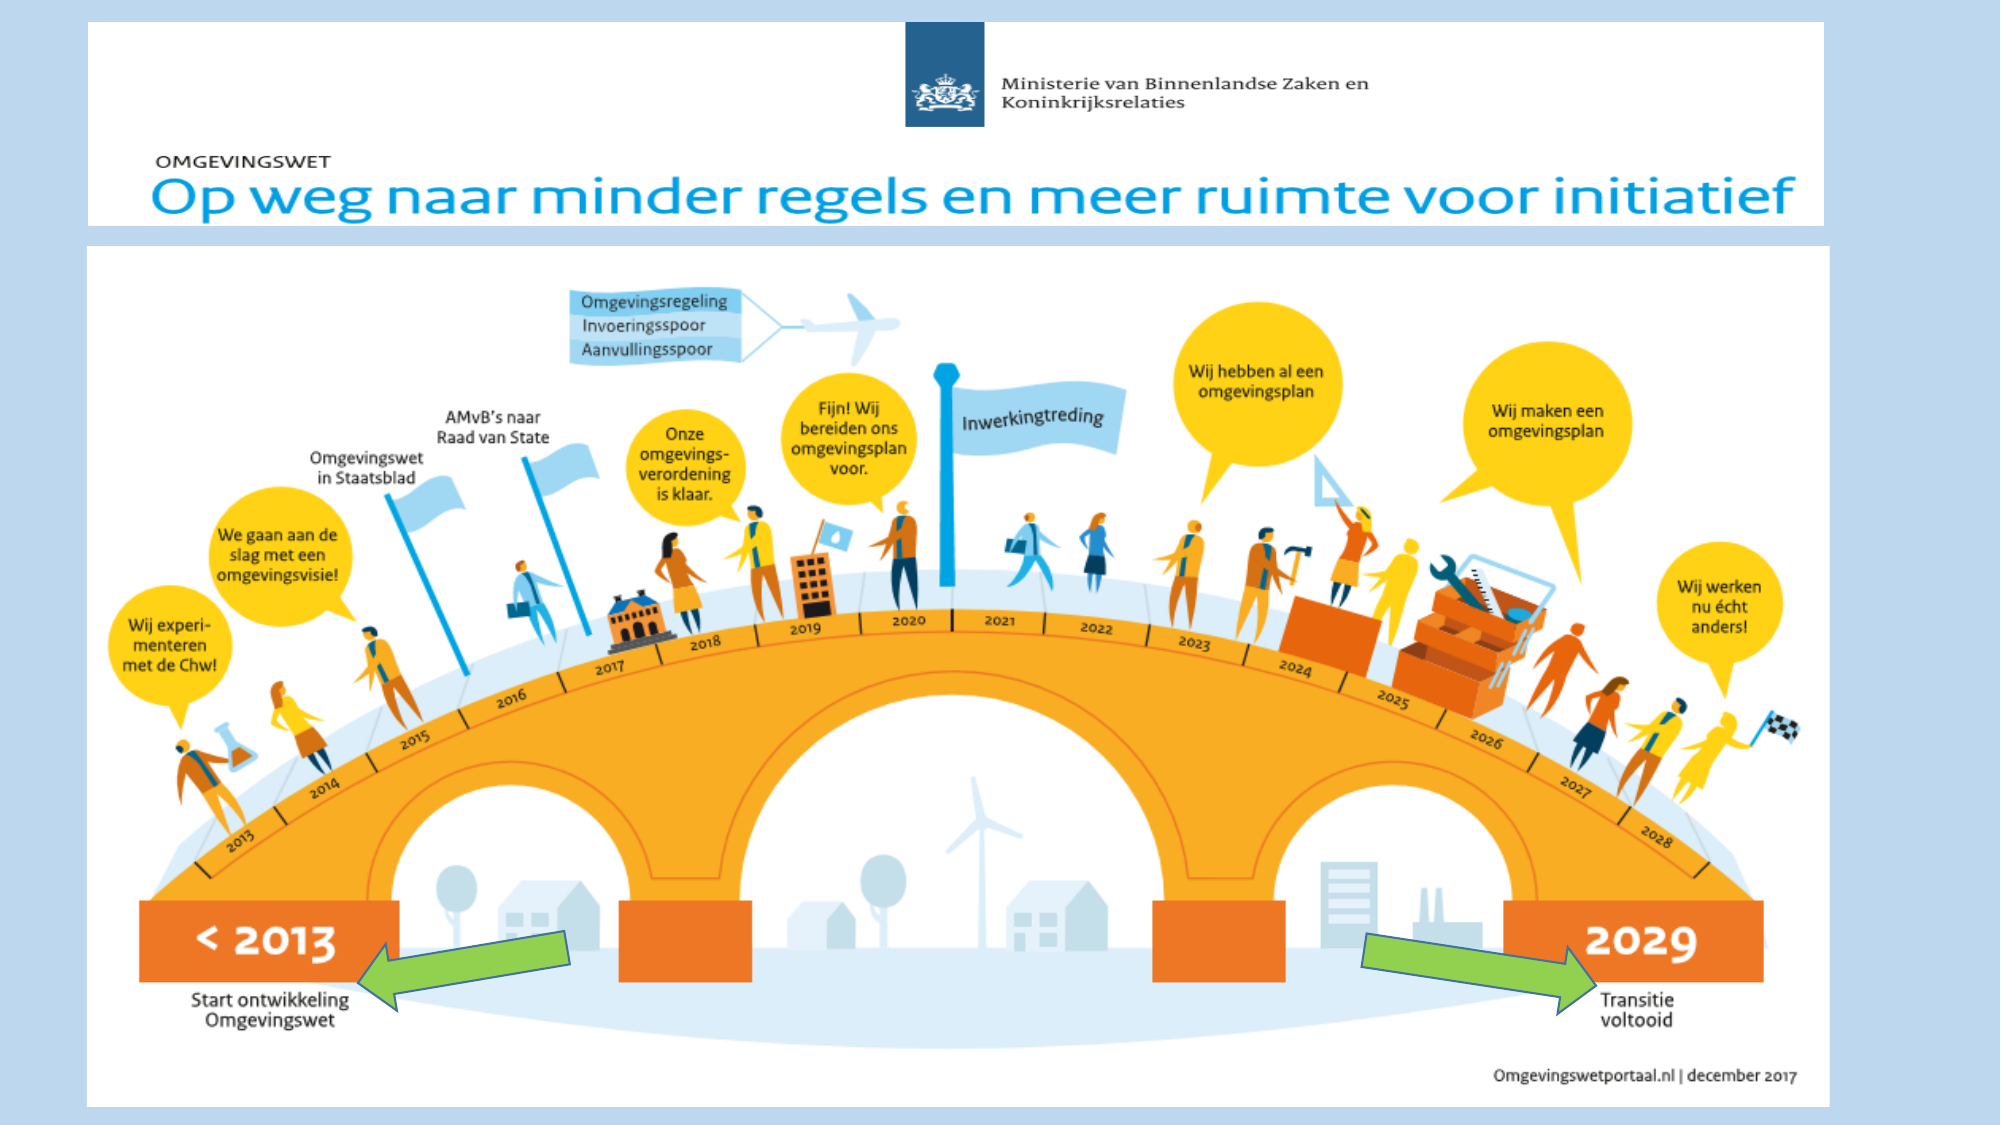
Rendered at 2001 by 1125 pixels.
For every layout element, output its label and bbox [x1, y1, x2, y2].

picture [86, 246, 1830, 1107]
picture [88, 22, 1824, 226]
